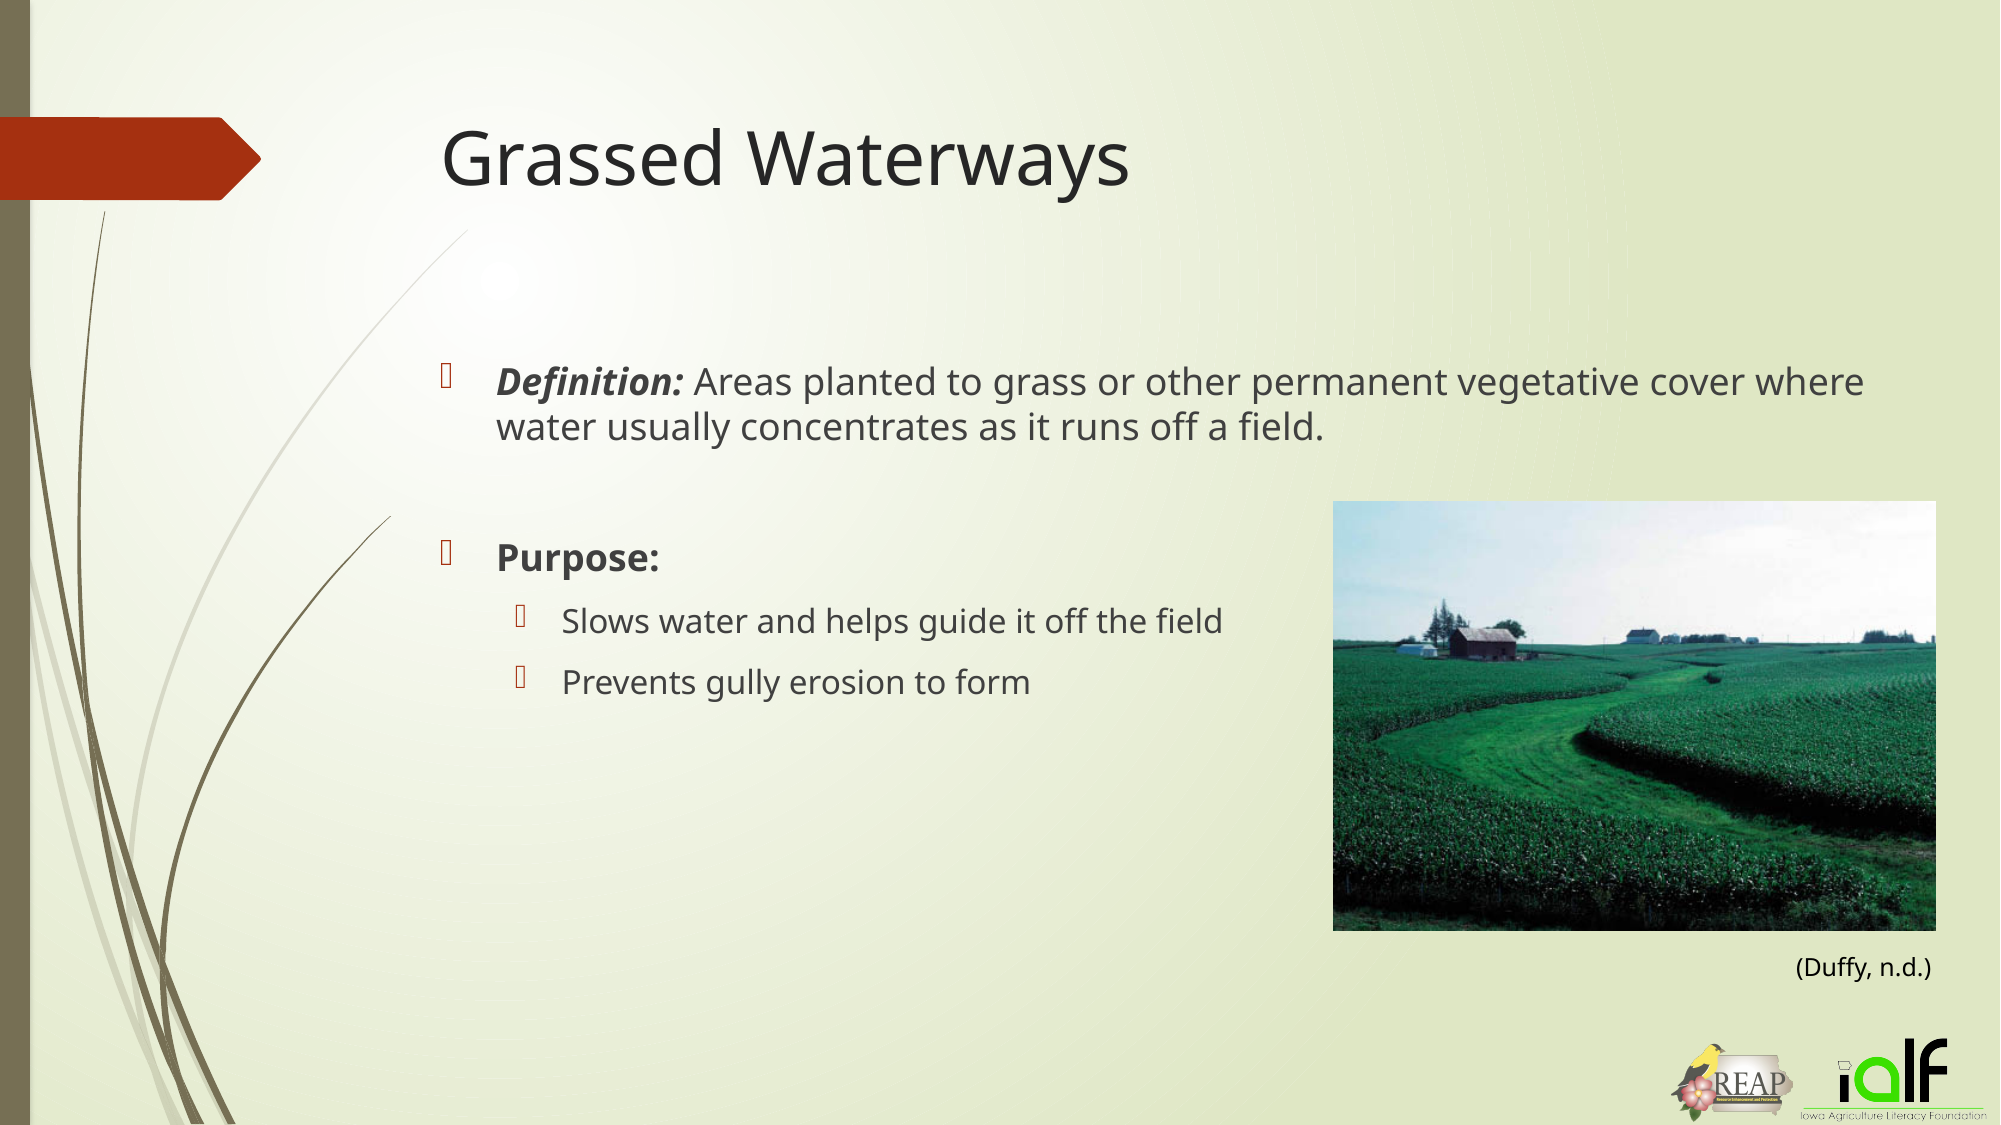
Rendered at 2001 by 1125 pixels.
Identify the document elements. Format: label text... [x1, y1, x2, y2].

text_box (Duffy, n.d.) [1781, 943, 1979, 989]
list Definition: Areas planted to grass or other permanent vegetative cover where water usually concentrates as it runs off a field. Purpose: Slows water and helps guide it off the field Prevents gully erosion to form [424, 350, 1888, 970]
title Grassed Waterways [425, 102, 1888, 313]
picture [1333, 500, 1936, 931]
picture [1663, 1016, 1987, 1125]
